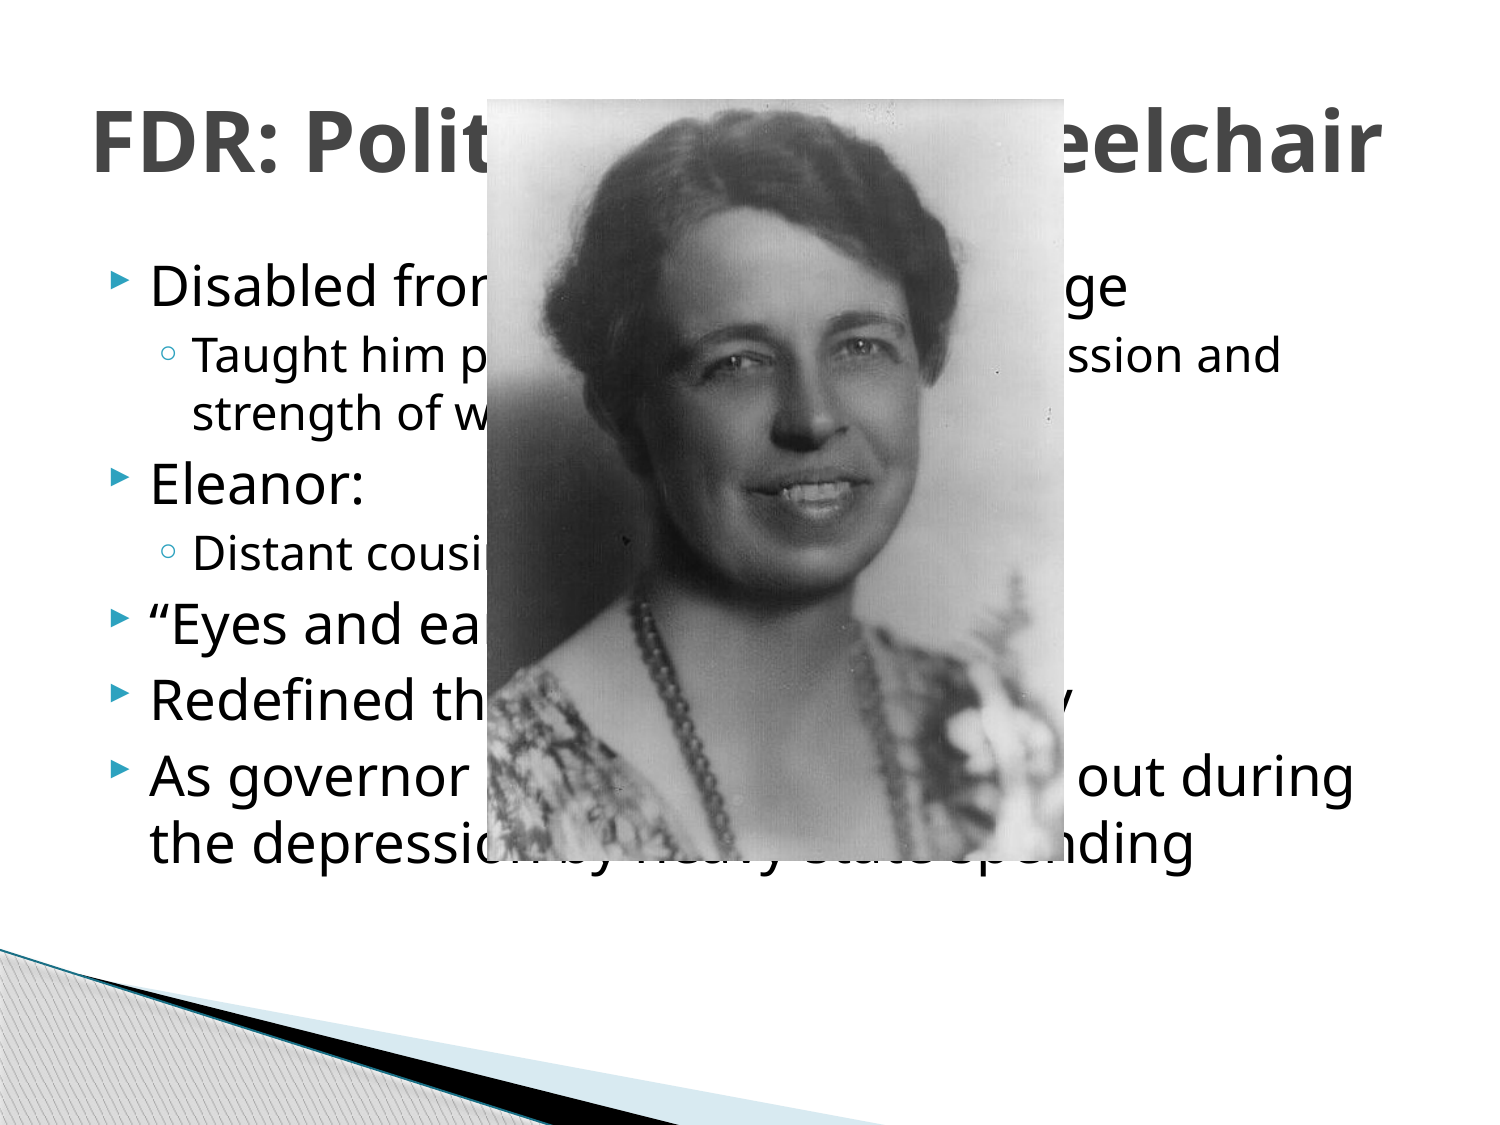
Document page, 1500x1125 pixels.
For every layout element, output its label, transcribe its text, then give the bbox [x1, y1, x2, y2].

list Disabled from polio at a younger age Taught him patience, tolerance, compassion and strength of will Eleanor: Distant cousin of FDR and niece of TR “Eyes and ears” for Franklin Redefined the role of the First Lady As governor of NY, Franklin helped out during the depression by heavy state spending [75, 243, 1425, 986]
title FDR: Politician in a Wheelchair [75, 45, 1425, 233]
picture [487, 99, 1065, 862]
